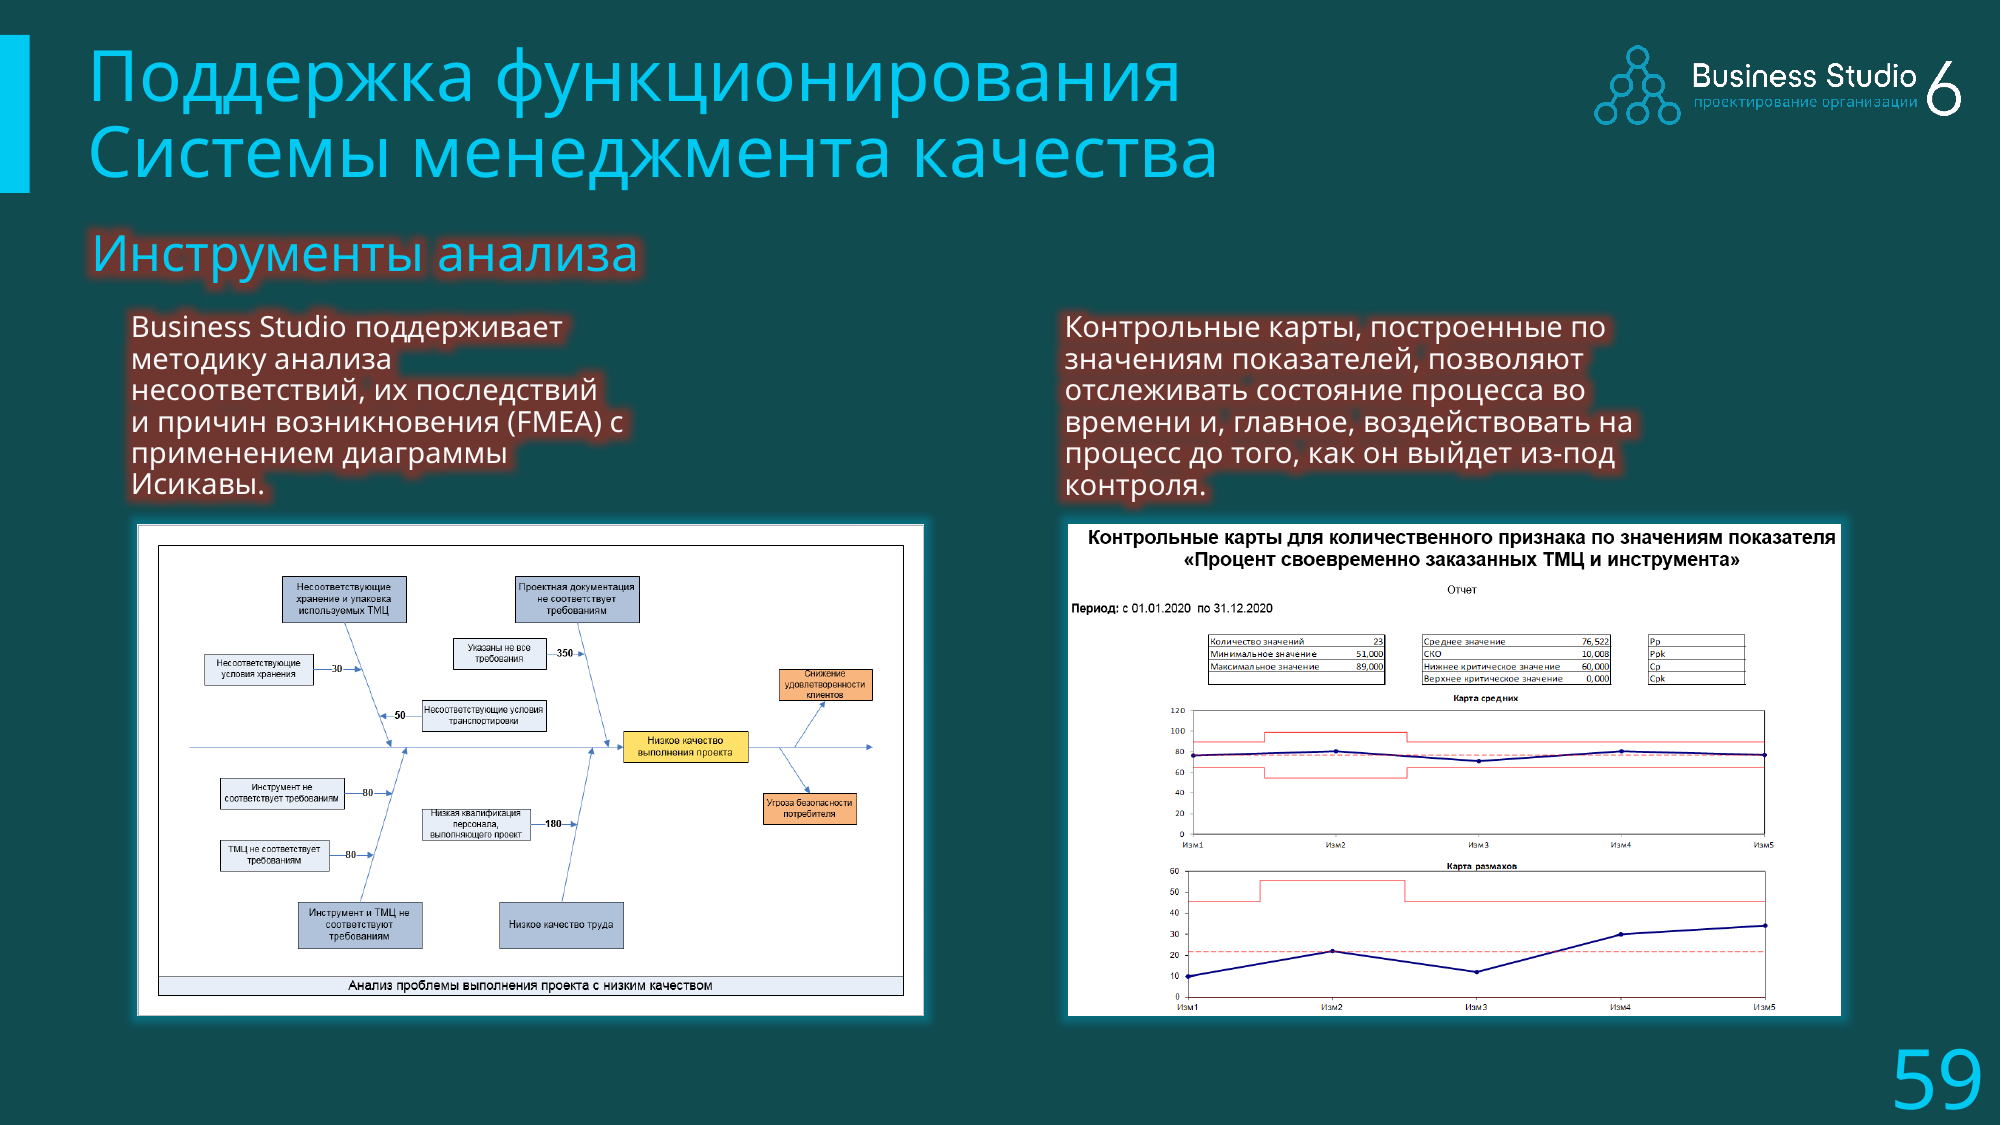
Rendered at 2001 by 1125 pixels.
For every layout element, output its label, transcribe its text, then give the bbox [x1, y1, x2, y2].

text_box Инструменты анализа [76, 220, 1069, 285]
text_box Контрольные карты, построенные по значениям показателей, позволяют отслеживать состояние процесса во времени и, главное, воздействовать на процесс до того, как он выйдет из-под контроля. [1049, 305, 1677, 550]
slide_number 59 [1550, 1053, 2000, 1113]
picture [1068, 524, 1841, 1016]
picture [137, 524, 924, 1016]
text_box Business Studio поддерживает методику анализа несоответствий, их последствий и причин возникновения (FMEA) с применением диаграммы Исикавы. [115, 305, 640, 550]
picture [1594, 45, 1961, 125]
title Поддержка функционирования Системы менеджмента качества [72, 32, 1449, 125]
